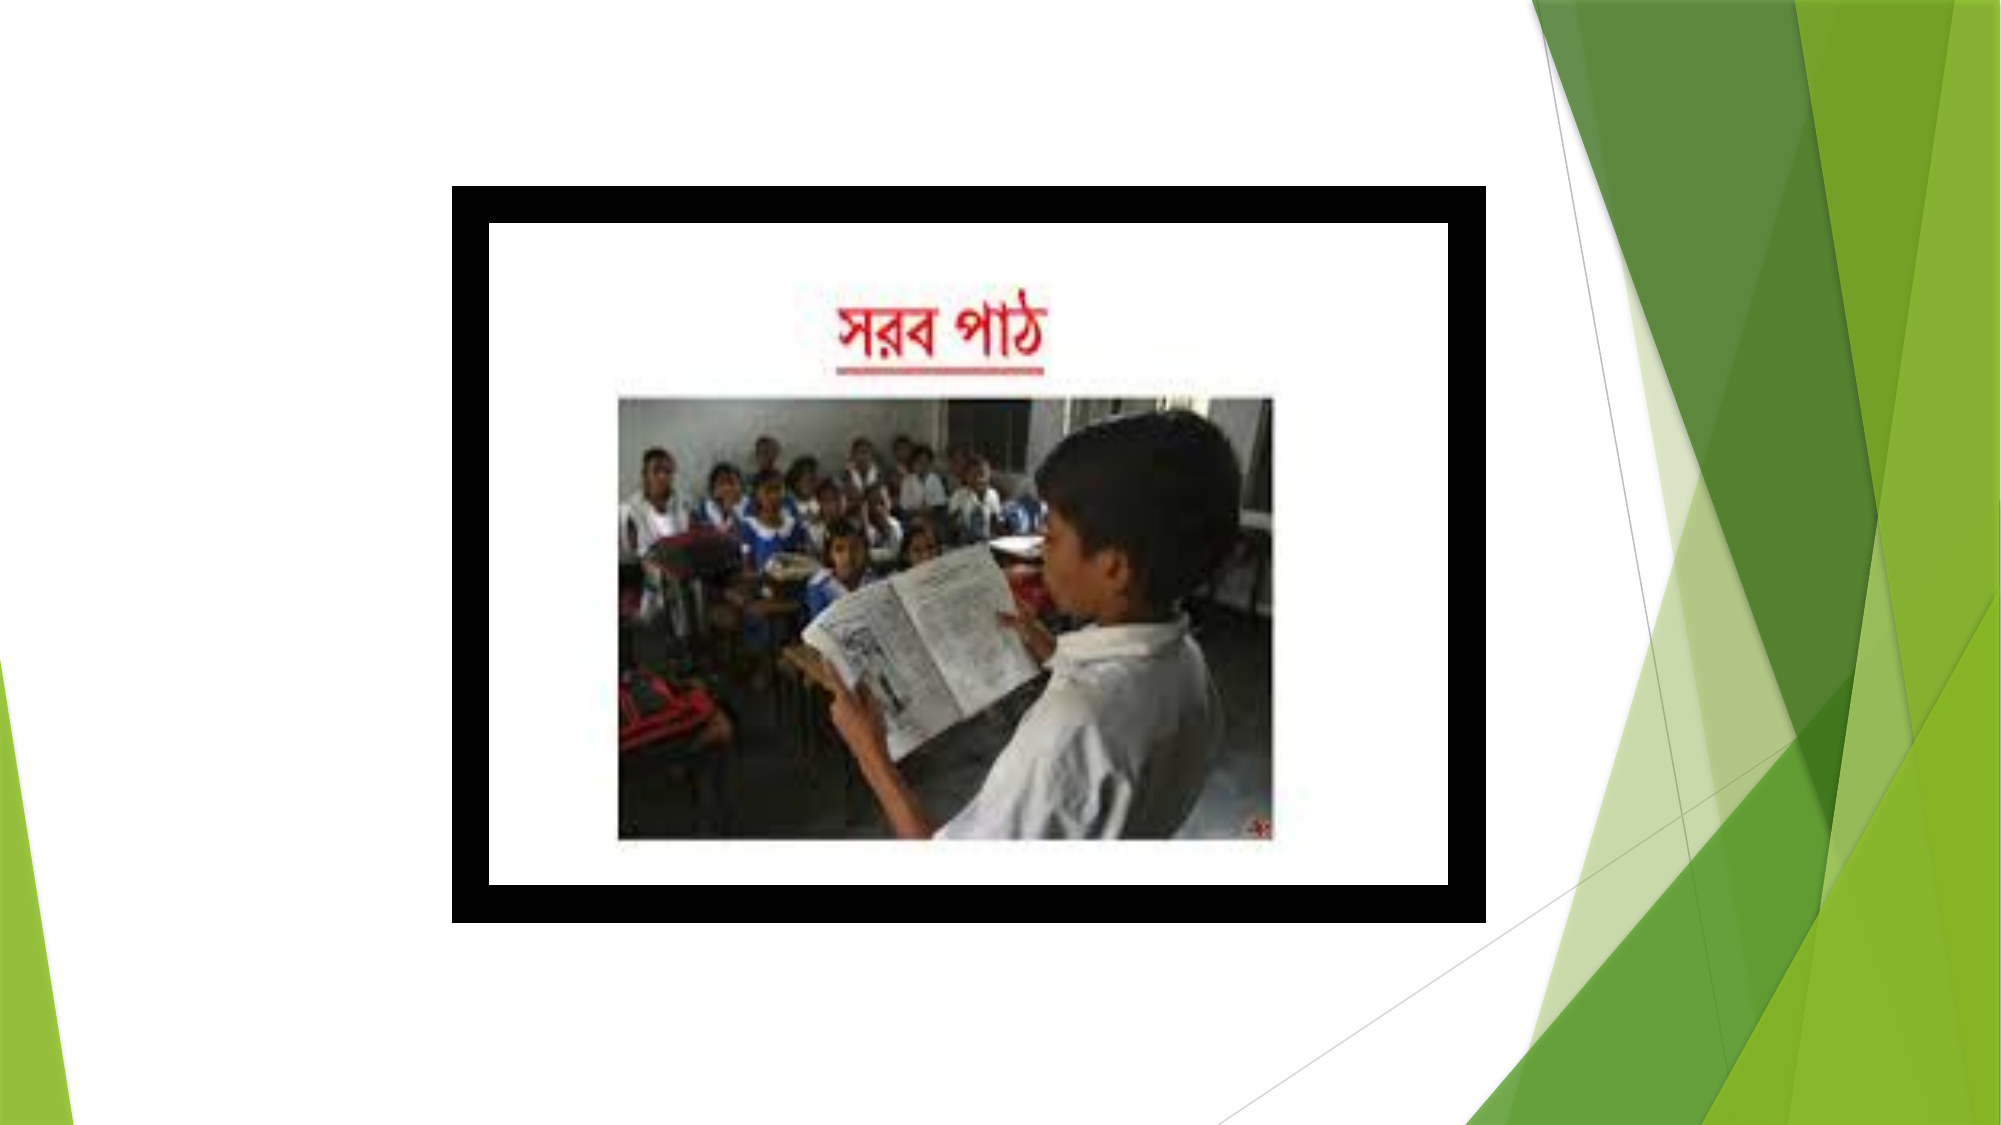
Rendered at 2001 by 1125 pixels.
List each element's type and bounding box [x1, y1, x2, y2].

picture [488, 222, 1449, 886]
